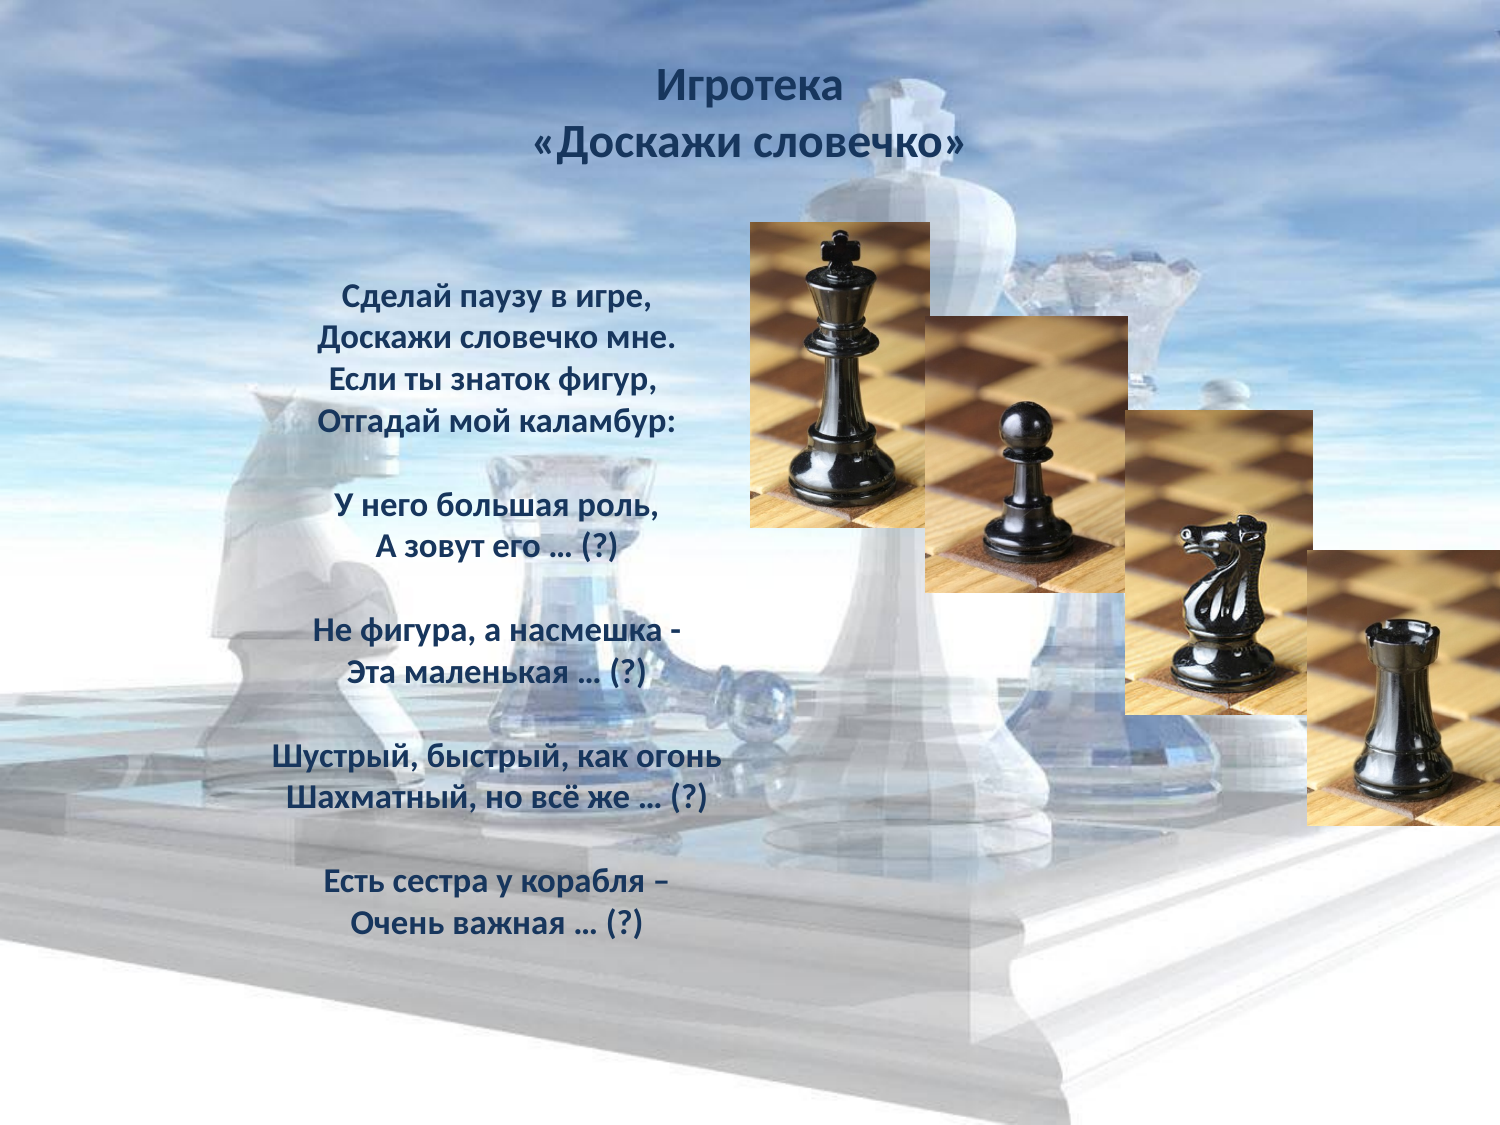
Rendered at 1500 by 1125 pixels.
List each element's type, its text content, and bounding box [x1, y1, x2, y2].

list Сделай паузу в игре, Доскажи словечко мне. Если ты знаток фигур, Отгадай мой каламбур: У него большая роль, А зовут его … (?) Не фигура, а насмешка - Эта маленькая … (?) Шустрый, быстрый, как огонь Шахматный, но всё же … (?) Есть сестра у корабля – Очень важная … (?) [58, 234, 891, 1027]
title Игротека «Доскажи словечко» [75, 45, 1425, 233]
picture [0, 0, 1500, 1125]
